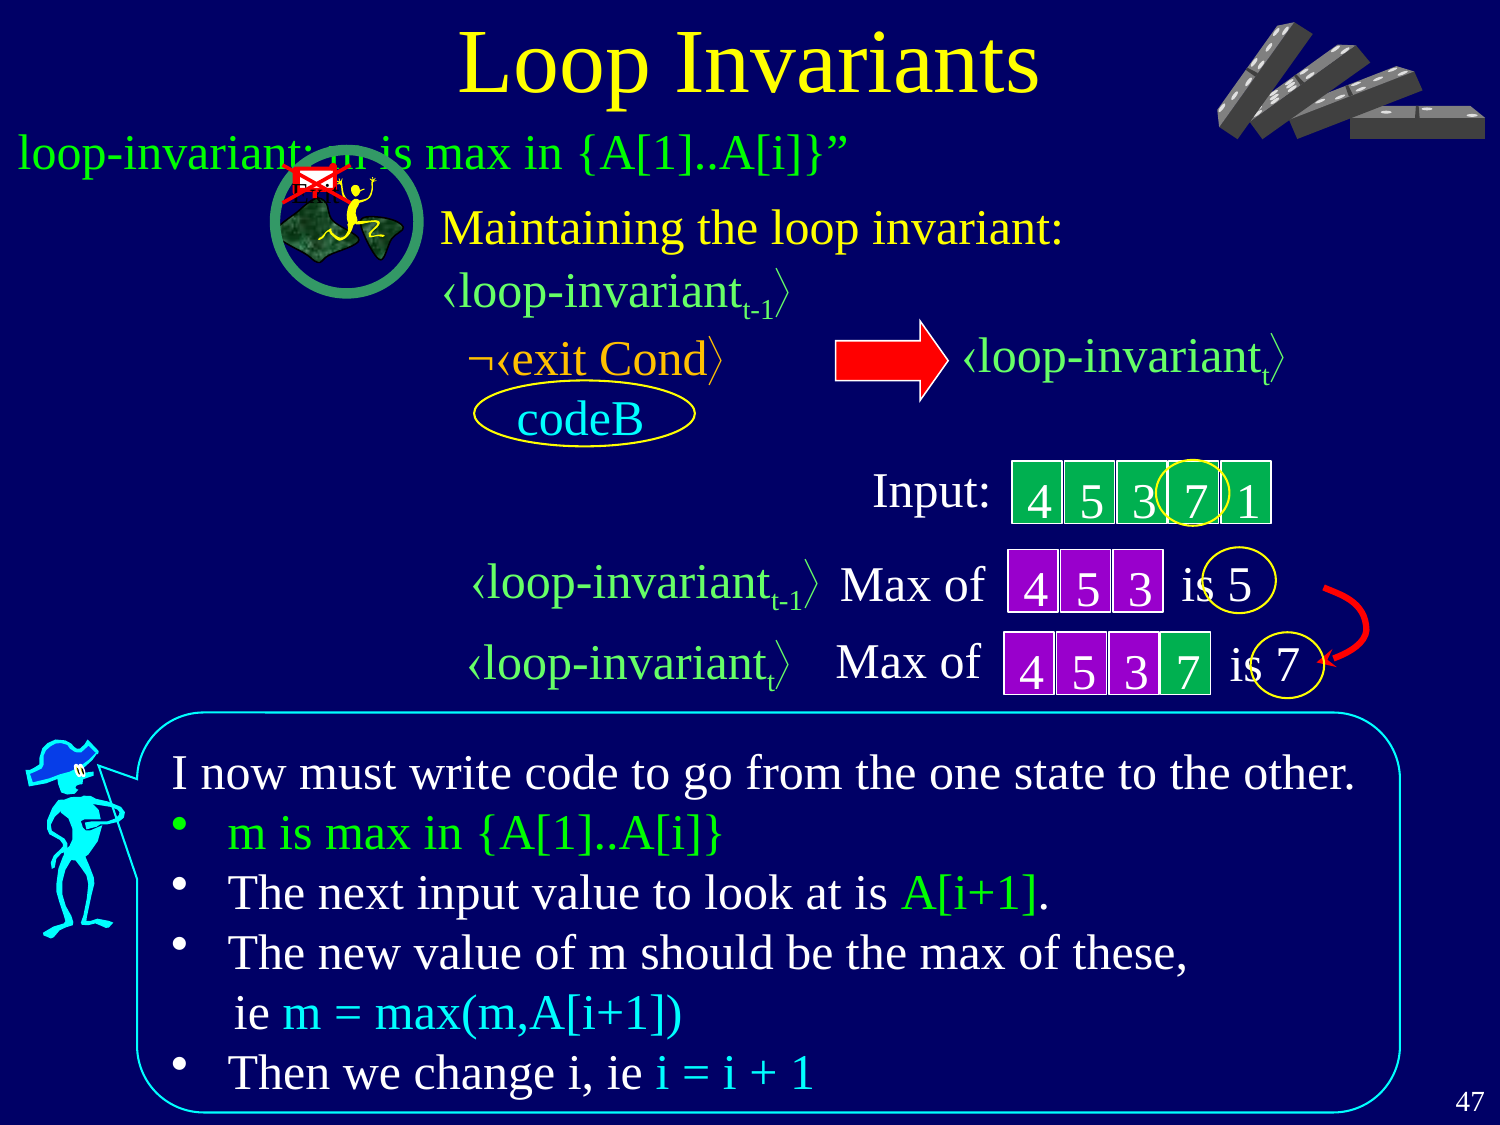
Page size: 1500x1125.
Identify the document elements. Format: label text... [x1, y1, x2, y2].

text_box loop-invariant: m is max in {A[1]..A[i]}” [2, 111, 865, 187]
text_box [1320, 587, 1367, 649]
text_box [25, 739, 126, 939]
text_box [857, 449, 1500, 526]
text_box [1216, 21, 1486, 140]
text_box I now must write code to go from the one state to the other. m is max in {A[1]..A[i]} The next input value to look at is A[i+1]. The new value of m should be the max of these, ie m = max(m,A[i+1]) Then we change i, ie i = i + 1 [130, 712, 1400, 1113]
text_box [423, 249, 1304, 473]
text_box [449, 621, 1348, 701]
text_box Loop Invariants [0, 0, 1500, 150]
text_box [274, 149, 419, 294]
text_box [451, 540, 1300, 619]
text_box Maintaining the loop invariant: [425, 186, 1363, 262]
